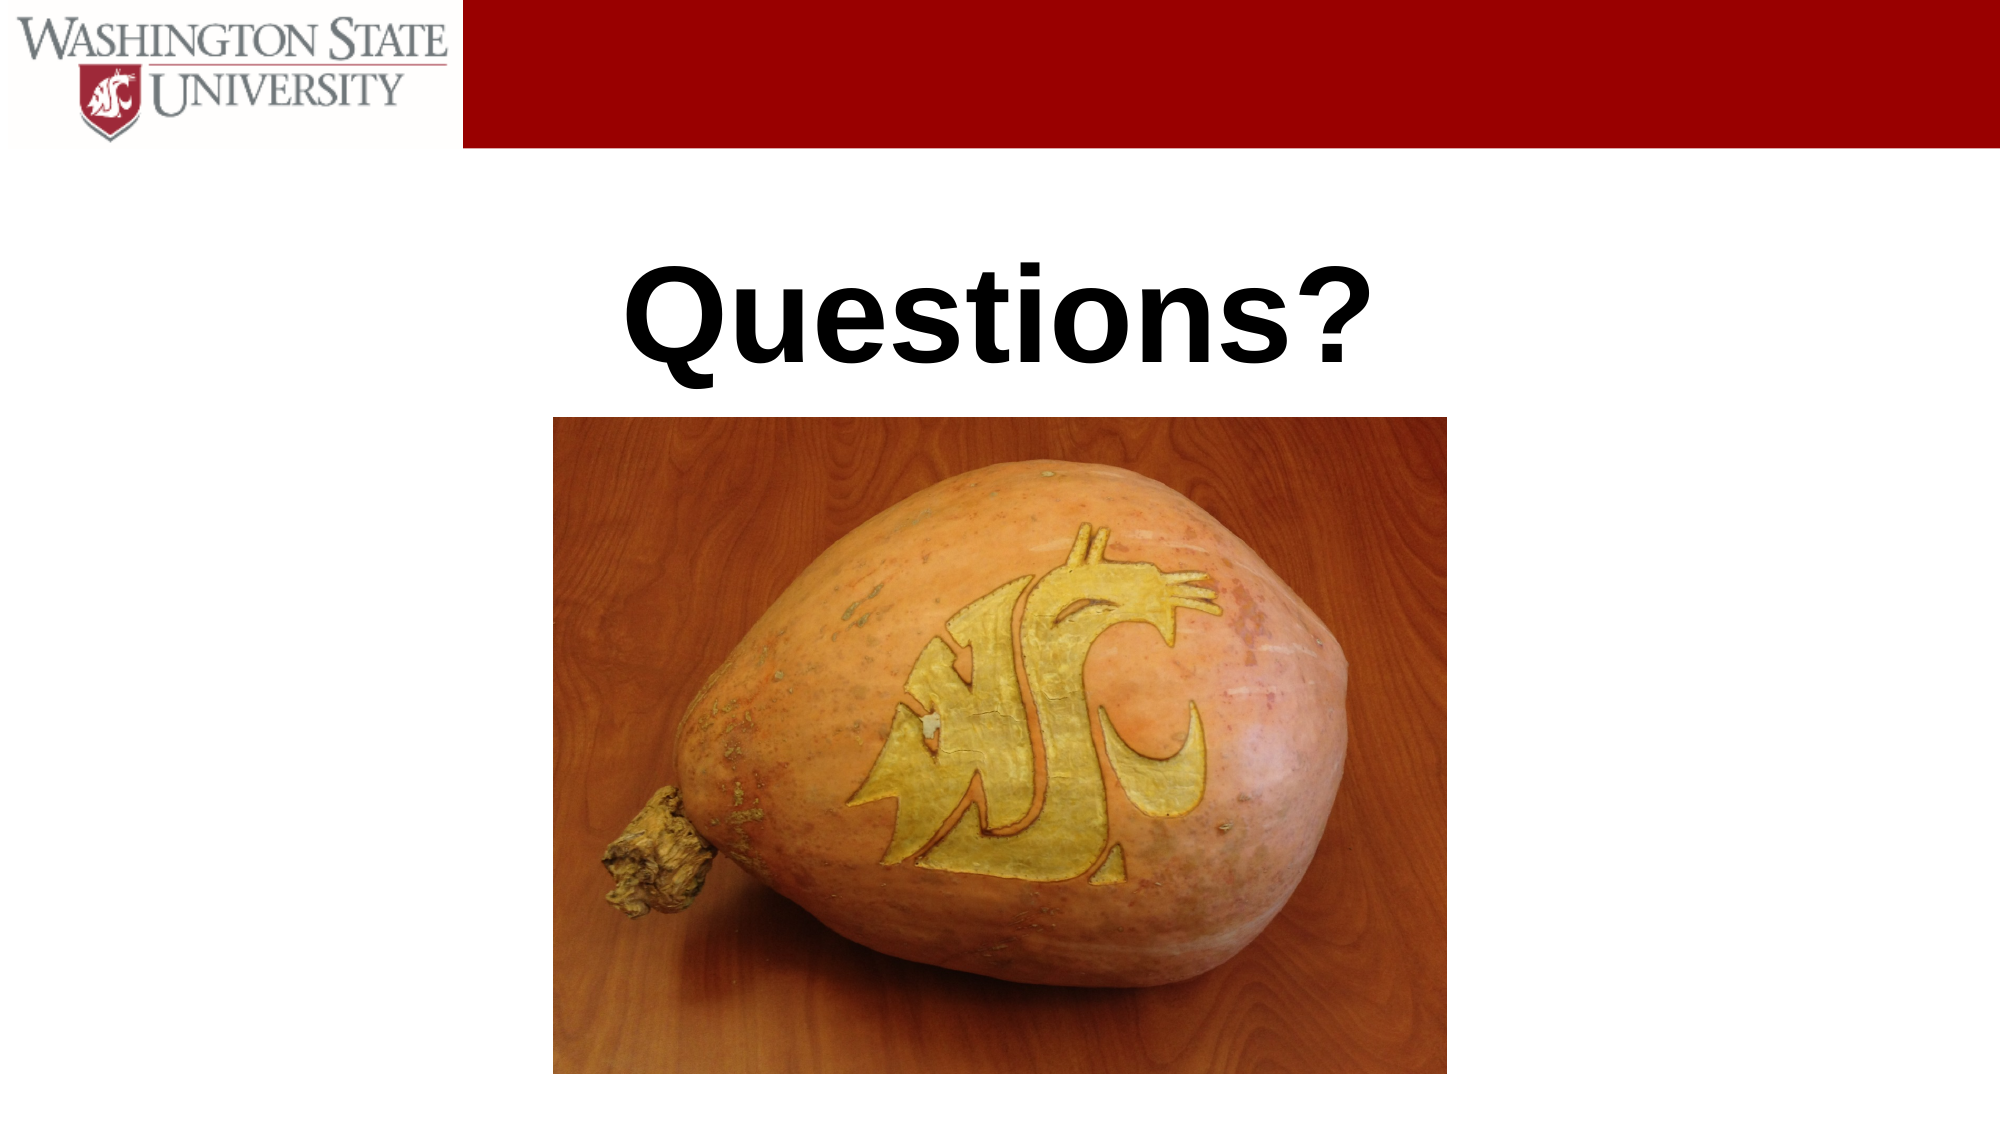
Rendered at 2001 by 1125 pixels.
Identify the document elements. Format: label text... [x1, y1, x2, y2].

picture [552, 417, 1448, 1075]
picture [8, 0, 463, 149]
text_box [463, 0, 2000, 149]
text_box Questions? [477, 217, 1522, 397]
